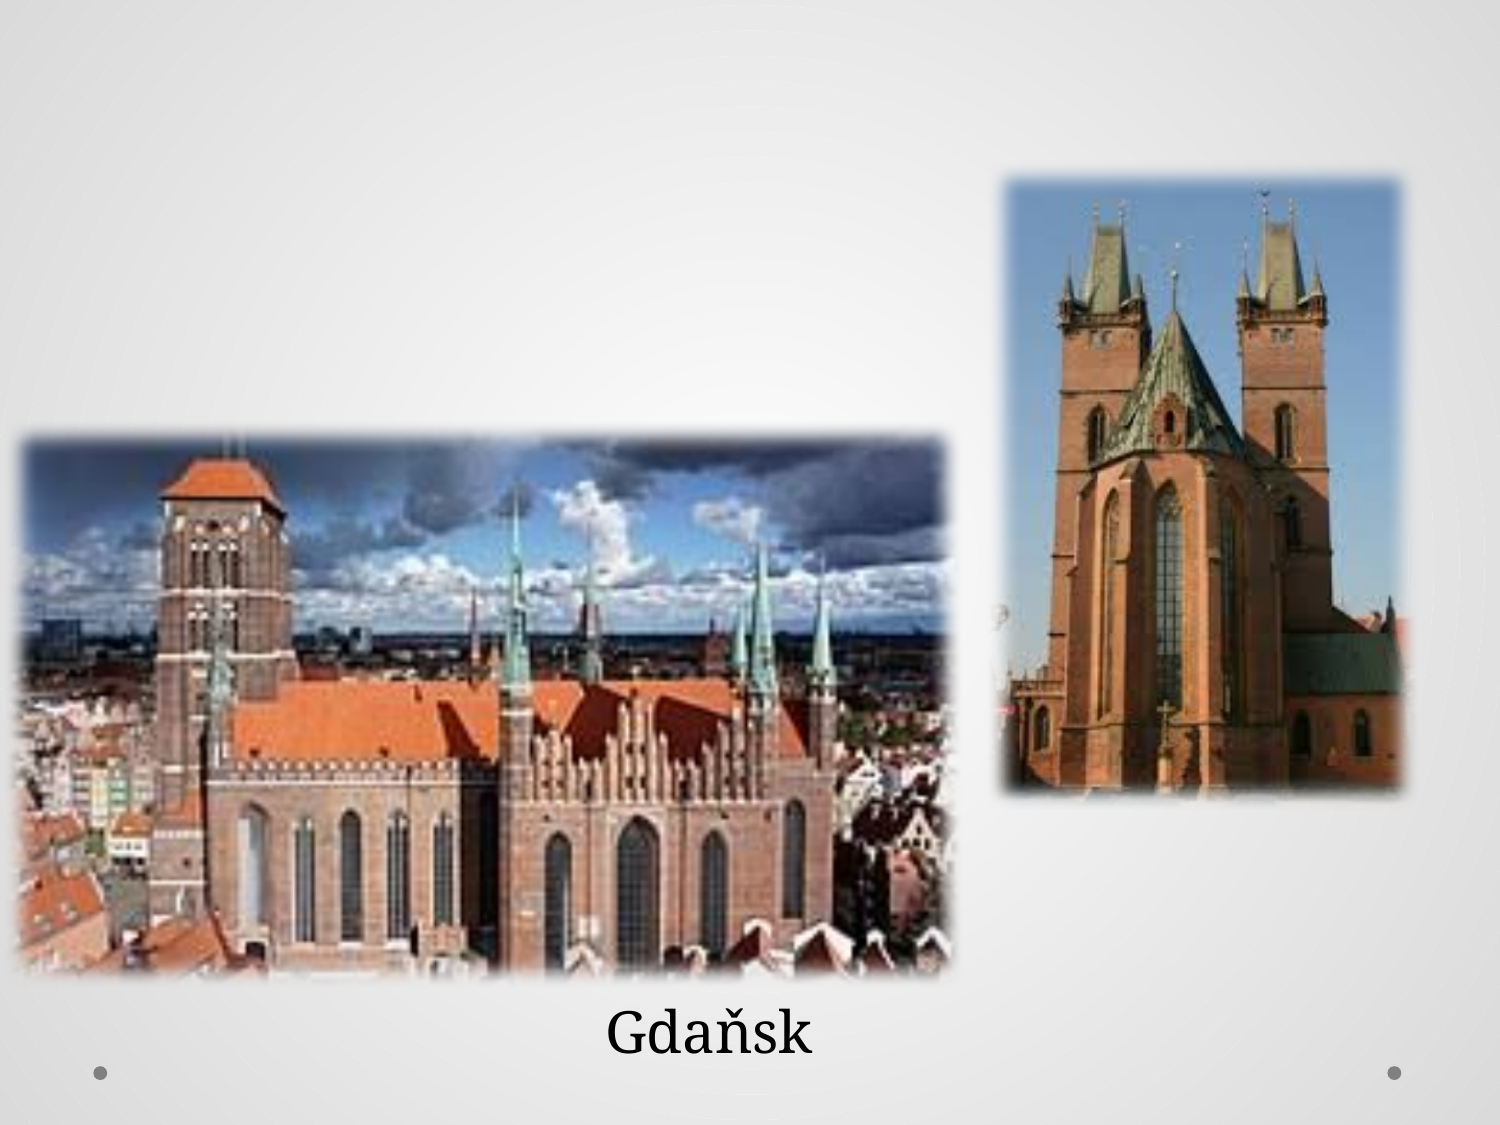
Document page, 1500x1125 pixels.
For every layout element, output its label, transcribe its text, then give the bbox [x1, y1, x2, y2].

picture [985, 160, 1419, 811]
text_box Gdaňsk [590, 996, 838, 1073]
picture [4, 420, 963, 988]
